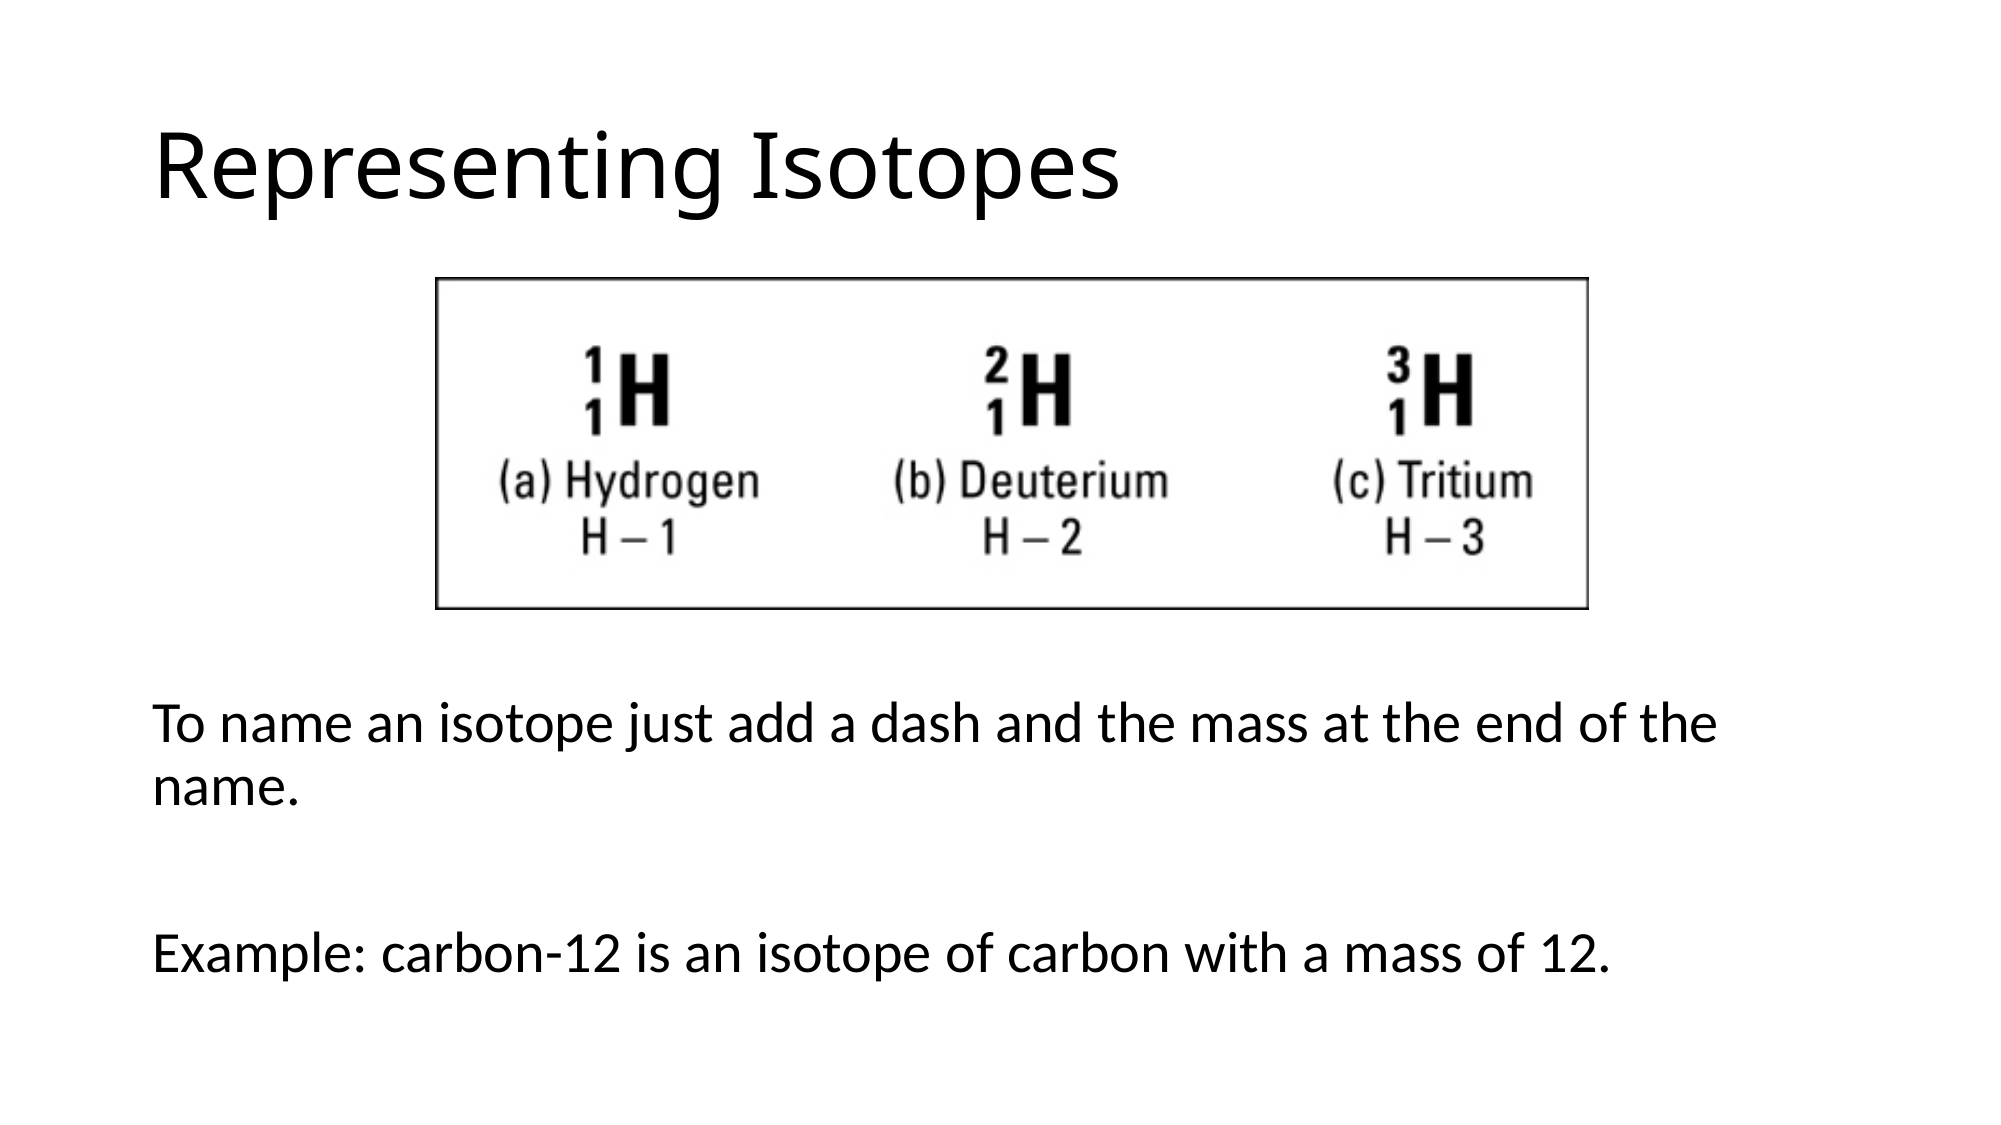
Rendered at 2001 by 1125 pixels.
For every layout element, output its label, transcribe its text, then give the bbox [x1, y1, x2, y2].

picture [435, 277, 1589, 610]
title Representing Isotopes [137, 59, 1863, 278]
list To name an isotope just add a dash and the mass at the end of the name. Example: carbon-12 is an isotope of carbon with a mass of 12. [137, 684, 1863, 1014]
